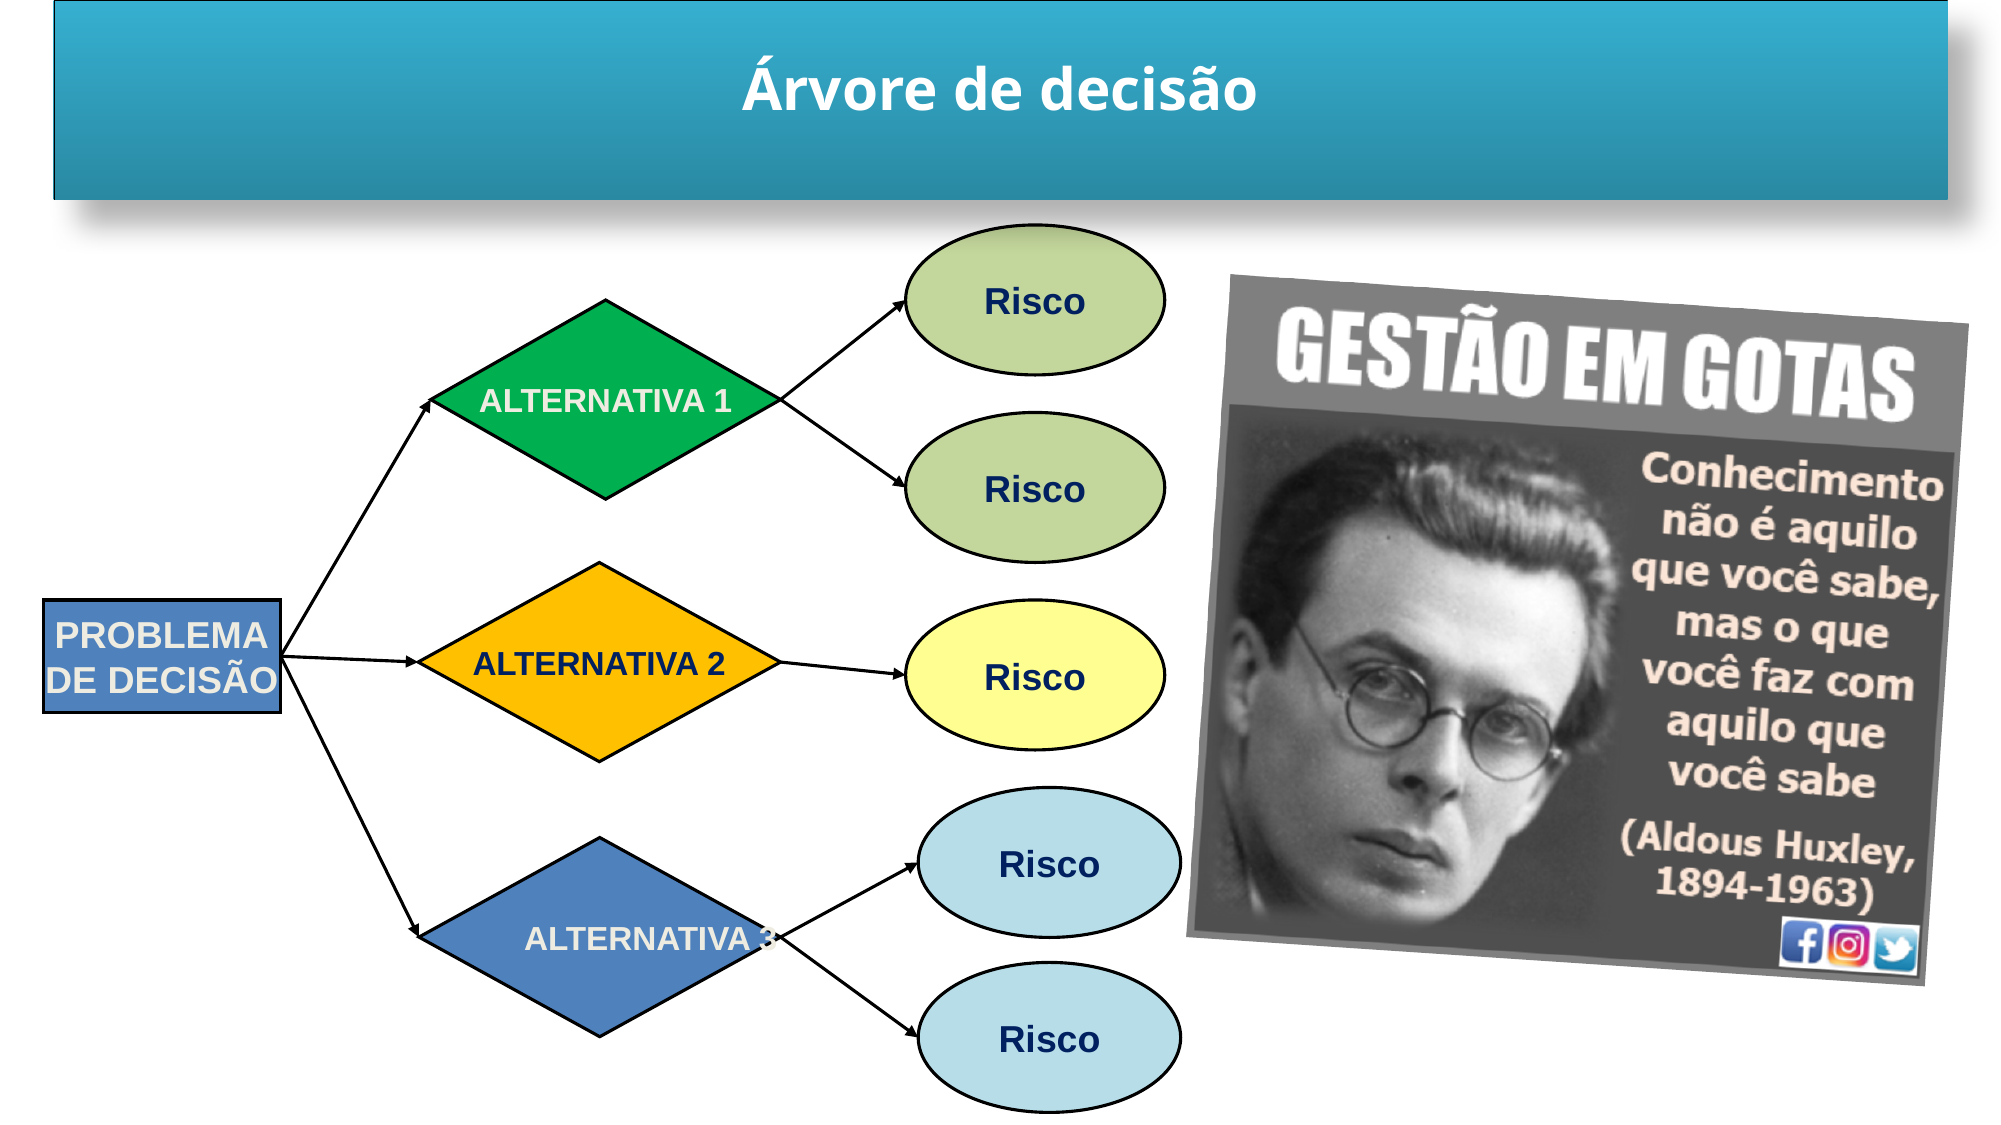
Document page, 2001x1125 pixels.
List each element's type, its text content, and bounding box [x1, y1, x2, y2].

picture [1186, 274, 1969, 987]
text_box ALTERNATIVA 1 [431, 299, 775, 500]
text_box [281, 399, 430, 657]
text_box Risco [906, 599, 1165, 750]
text_box Risco [918, 962, 1181, 1113]
text_box Risco [906, 412, 1165, 563]
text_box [780, 299, 906, 398]
text_box Risco [905, 247, 1165, 375]
text_box PROBLEMA DE DECISÃO [43, 600, 276, 713]
text_box Árvore de decisão [53, 0, 1948, 200]
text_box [281, 655, 418, 938]
text_box ALTERNATIVA 2 [425, 562, 779, 762]
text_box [780, 862, 919, 936]
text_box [780, 936, 919, 1038]
text_box ALTERNATIVA 3 [422, 837, 775, 1037]
text_box Risco [918, 787, 1181, 938]
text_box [780, 399, 906, 488]
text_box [780, 661, 906, 676]
